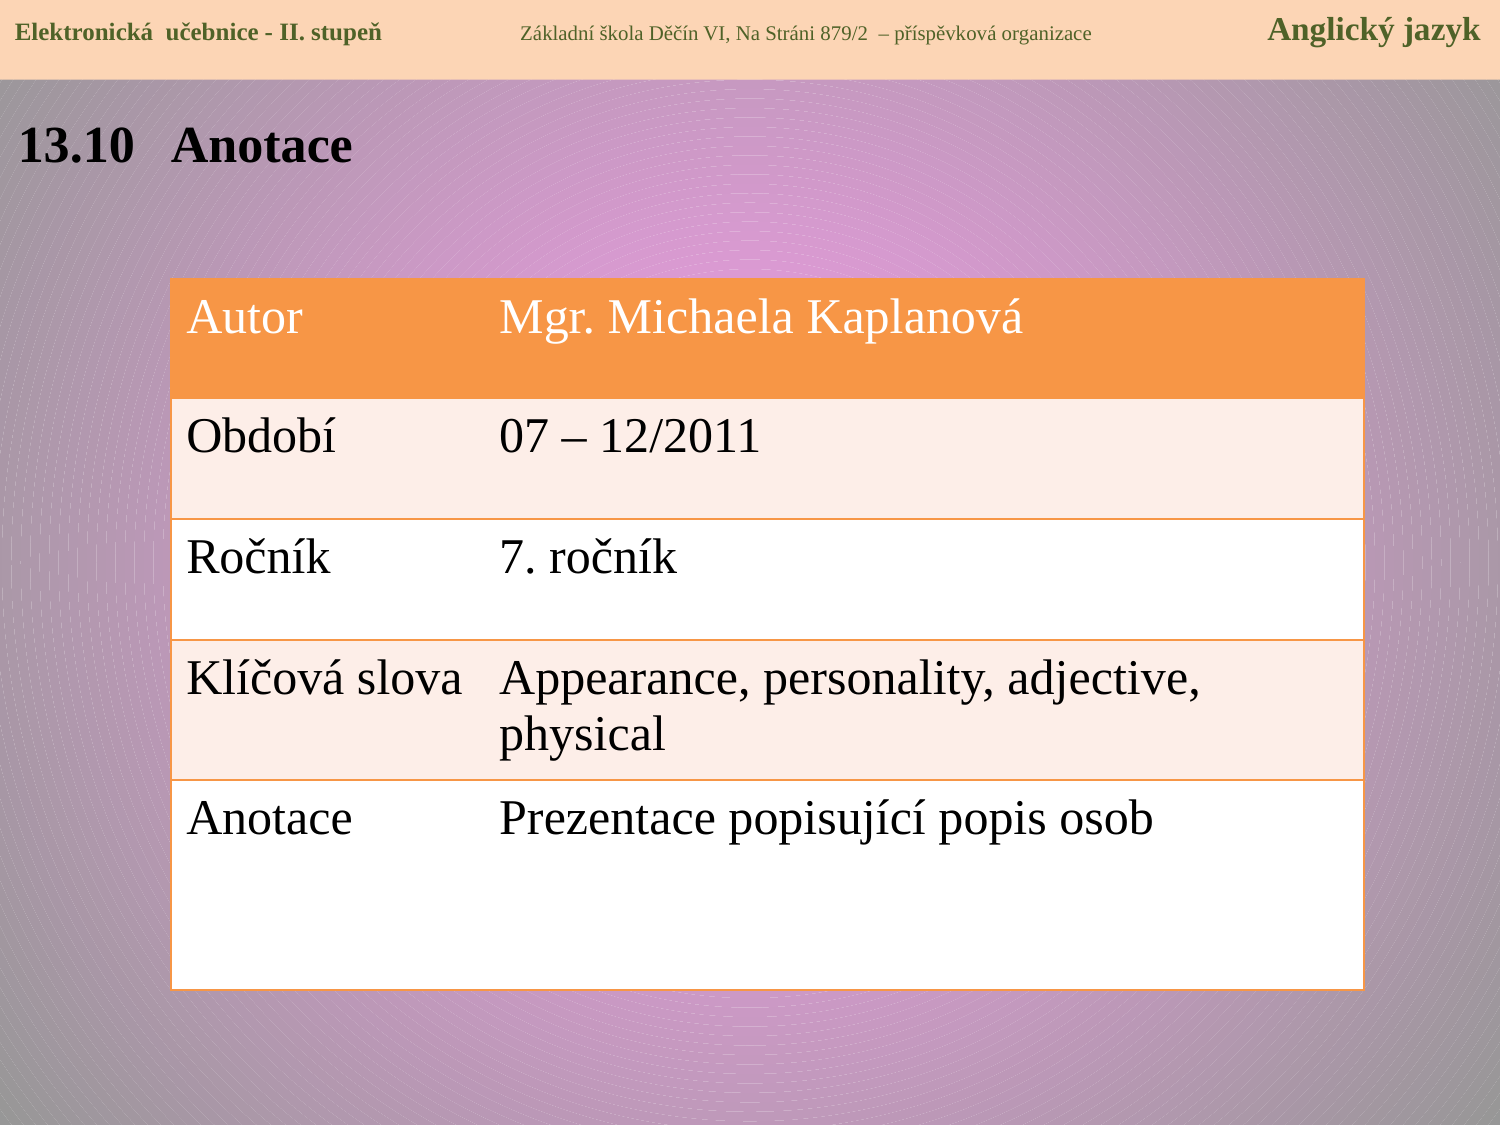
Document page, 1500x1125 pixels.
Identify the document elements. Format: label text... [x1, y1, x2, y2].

table_cell Prezentace popisující popis osob [484, 781, 1363, 989]
table_header Mgr. Michaela Kaplanová [484, 280, 1363, 397]
table_cell Období [172, 399, 484, 518]
table_cell Appearance, personality, adjective, physical [484, 641, 1363, 779]
table_cell Klíčová slova [172, 641, 484, 779]
table_cell 07 – 12/2011 [484, 399, 1363, 518]
table_header Autor [172, 280, 484, 397]
text_box Elektronická učebnice - II. stupeň Základní škola Děčín VI, Na Stráni 879/2 – příspěvková organizace Anglický jazyk [0, 0, 1500, 80]
table_cell 7. ročník [484, 520, 1363, 639]
table_cell Anotace [172, 781, 484, 989]
text_box 13.10 Anotace [3, 109, 482, 239]
table_cell Ročník [172, 520, 484, 639]
